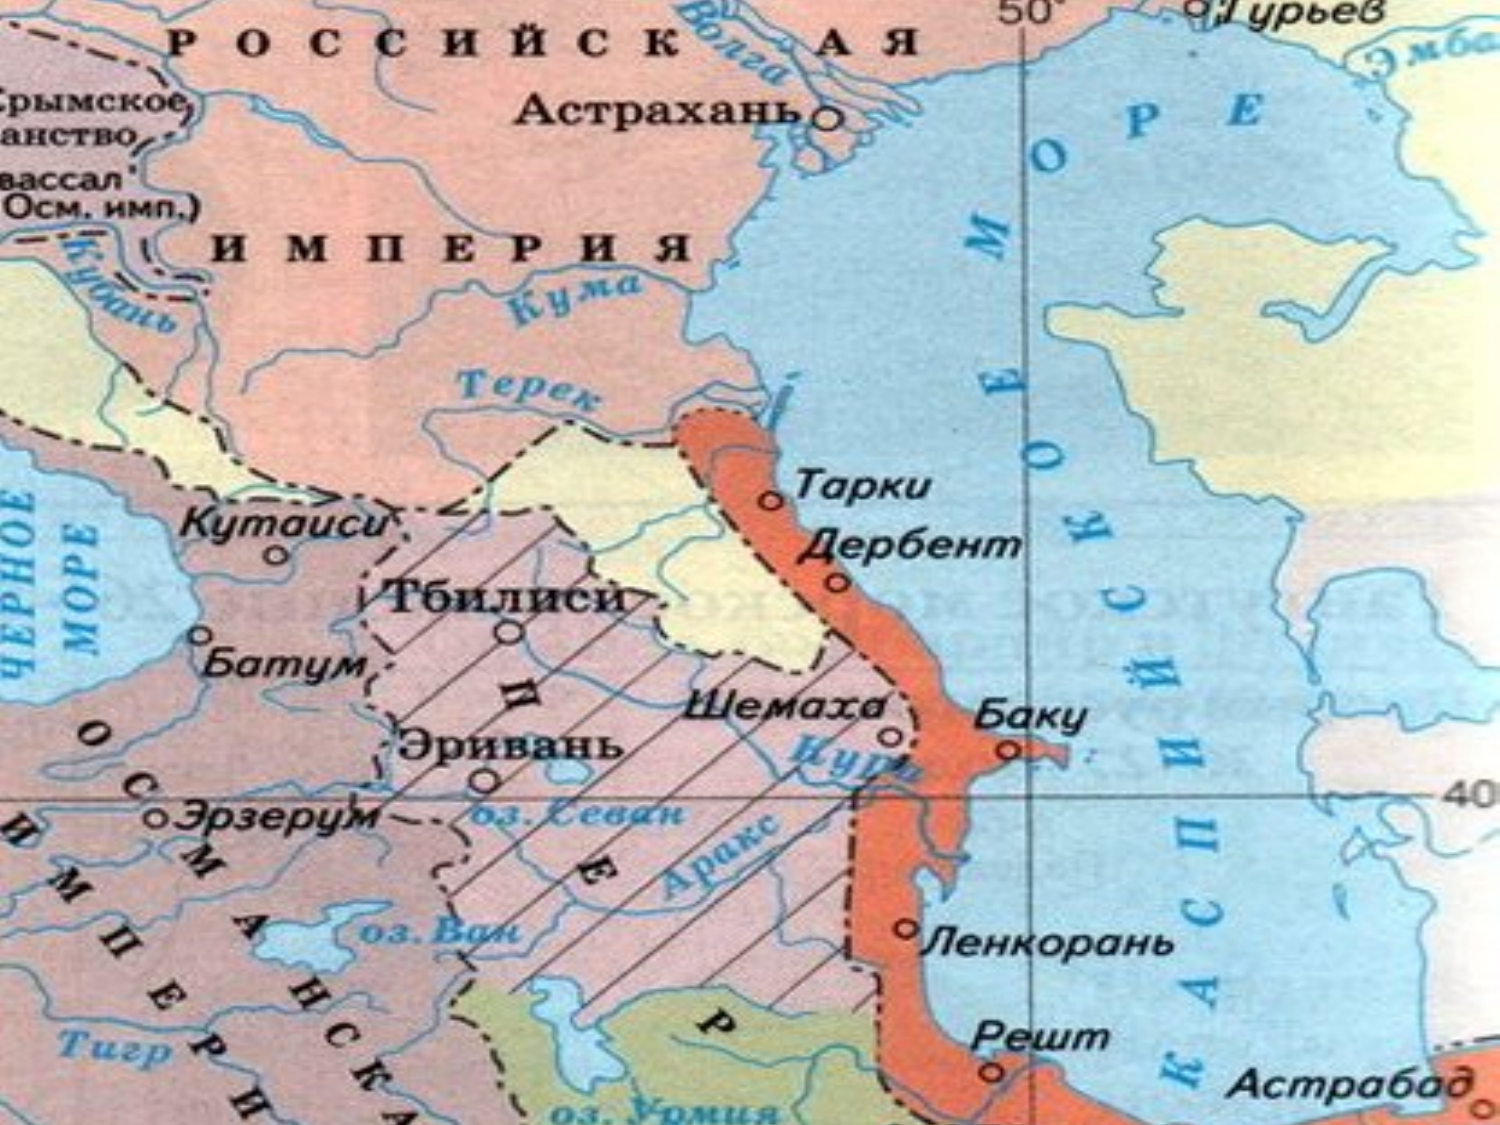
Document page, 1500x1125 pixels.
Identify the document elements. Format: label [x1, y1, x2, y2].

list [0, 0, 1500, 1125]
